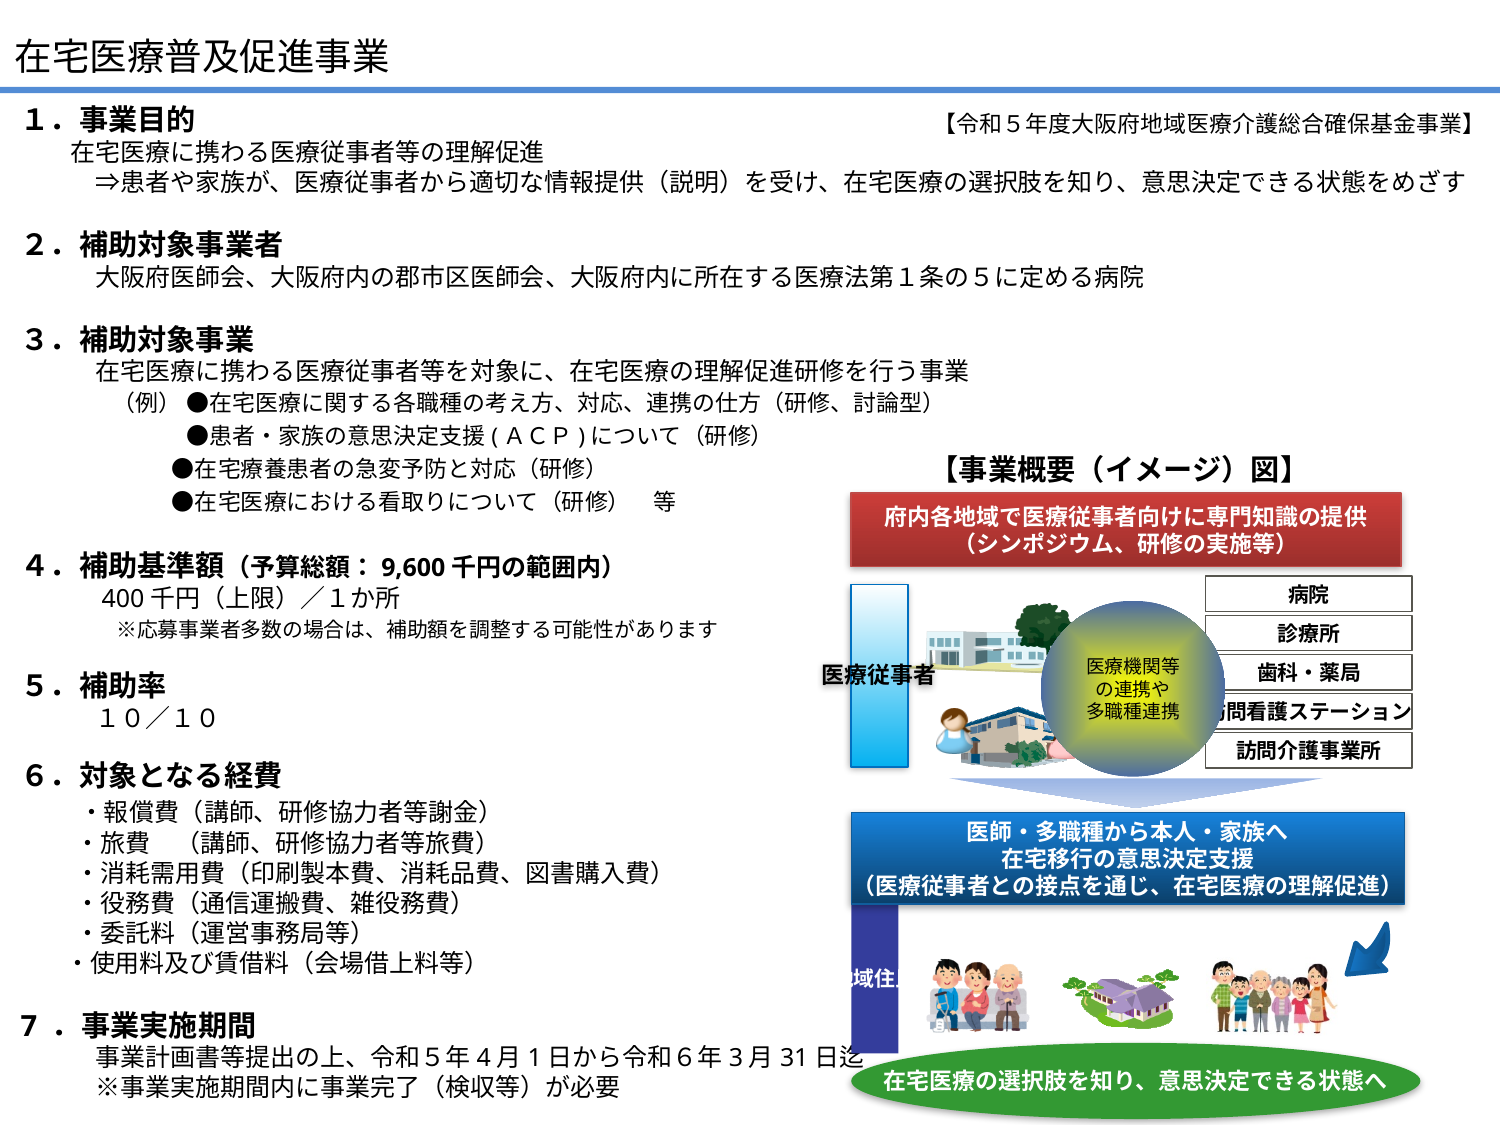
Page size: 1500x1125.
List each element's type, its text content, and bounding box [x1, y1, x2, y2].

text_box 【令和５年度大阪府地域医療介護総合確保基金事業】 [908, 101, 1500, 144]
text_box １．事業目的 在宅医療に携わる医療従事者等の理解促進 ⇒患者や家族が、医療従事者から適切な情報提供（説明）を受け、在宅医療の選択肢を知り、意思決定できる状態をめざす ２．補助対象事業者 大阪府医師会、大阪府内の郡市区医師会、大阪府内に所在する医療法第１条の５に定める病院 ３．補助対象事業 在宅医療に携わる医療従事者等を対象に、在宅医療の理解促進研修を行う事業 （例） ●在宅医療に関する各職種の考え方、対応、連携の仕方（研修、討論型） ●患者・家族の意思決定支援(ＡＣＰ)について（研修） ●在宅療養患者の急変予防と対応（研修） ●在宅医療における看取りについて（研修） 等 ４．補助基準額（予算総額：9,600千円の範囲内） 400千円（上限）／１か所 ※応募事業者多数の場合は、補助額を調整する可能性があります ５．補助率 １０／１０ ６．対象となる経費 ・報償費（講師、研修協力者等謝金） ・旅費 （講師、研修協力者等旅費） ・消耗需用費（印刷製本費、消耗品費、図書購入費） ・役務費（通信運搬費、雑役務費） ・委託料（運営事務局等） ・使用料及び賃借料（会場借上料等） 7 ．事業実施期間 事業計画書等提出の上、令和５年4月1日から令和６年3月31日迄 ※事業実施期間内に事業完了（検収等）が必要 [5, 93, 1500, 1110]
text_box 歯科・薬局 [1219, 654, 1413, 690]
text_box 訪問介護事業所 [1205, 732, 1413, 768]
text_box [949, 778, 1323, 808]
picture [1206, 957, 1341, 1036]
picture [925, 955, 1032, 1036]
text_box 在宅医療普及促進事業 [5, 31, 1469, 80]
text_box 医療従事者 [850, 584, 909, 768]
text_box 府内各地域で医療従事者向けに専門知識の提供 （シンポジウム、研修の実施等） [850, 492, 1402, 567]
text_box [936, 706, 1086, 768]
text_box 病院 [1205, 576, 1413, 612]
text_box 【事業概要（イメージ）図】 [915, 444, 1490, 494]
text_box 医師・多職種から本人・家族へ 在宅移行の意思決定支援 （医療従事者との接点を通じ、在宅医療の理解促進） [851, 812, 1405, 905]
picture [906, 602, 1088, 674]
text_box 地域住民 [851, 913, 899, 1054]
text_box 訪問看護ステーション [1216, 693, 1413, 729]
text_box 医療機関等の連携や 多職種連携 [1040, 600, 1226, 777]
text_box [1346, 921, 1390, 977]
text_box 在宅医療の選択肢を知り、意思決定できる状態へ [851, 1043, 1421, 1120]
picture [1049, 957, 1196, 1042]
text_box 診療所 [1205, 615, 1413, 651]
